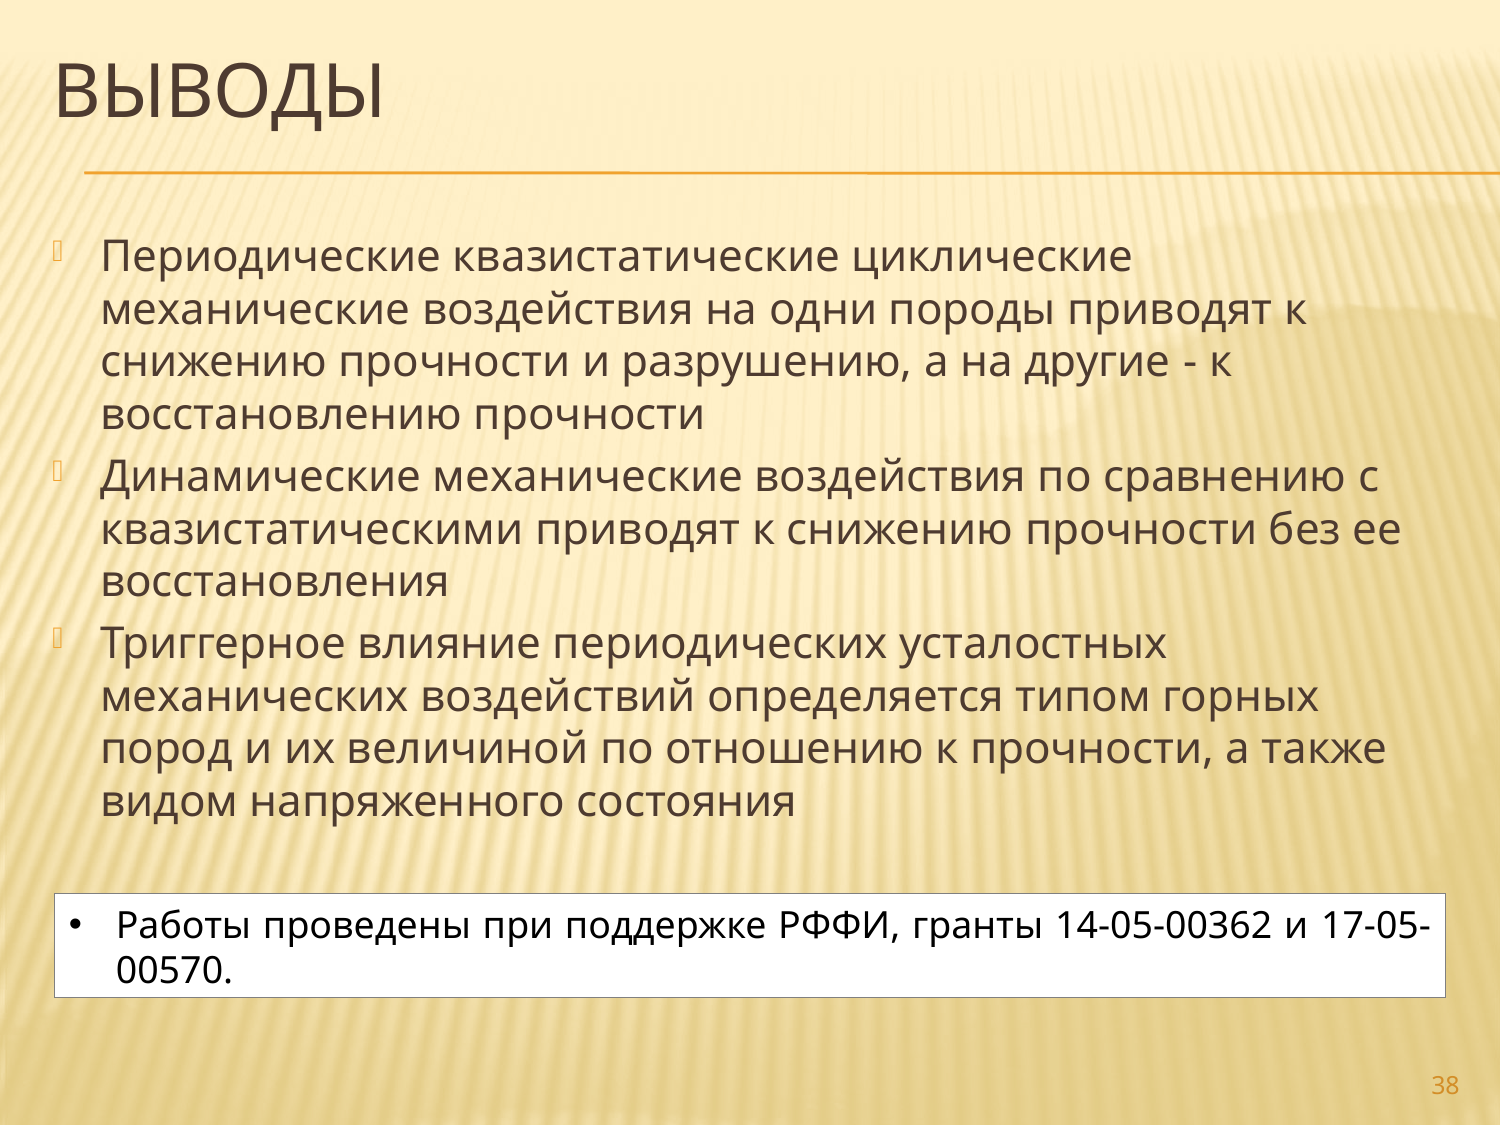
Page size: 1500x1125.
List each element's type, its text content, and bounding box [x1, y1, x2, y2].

text_box Работы проведены при поддержке РФФИ, гранты 14-05-00362 и 17-05-00570. [54, 893, 1446, 998]
list Периодические квазистатические циклические механические воздействия на одни породы приводят к снижению прочности и разрушению, а на другие - к восстановлению прочности Динамические механические воздействия по сравнению с квазистатическими приводят к снижению прочности без ее восстановления Триггерное влияние периодических усталостных механических воздействий определяется типом горных пород и их величиной по отношению к прочности, а также видом напряженного состояния [37, 219, 1463, 846]
slide_number 38 [1350, 1061, 1475, 1103]
title Выводы [37, 19, 1463, 157]
